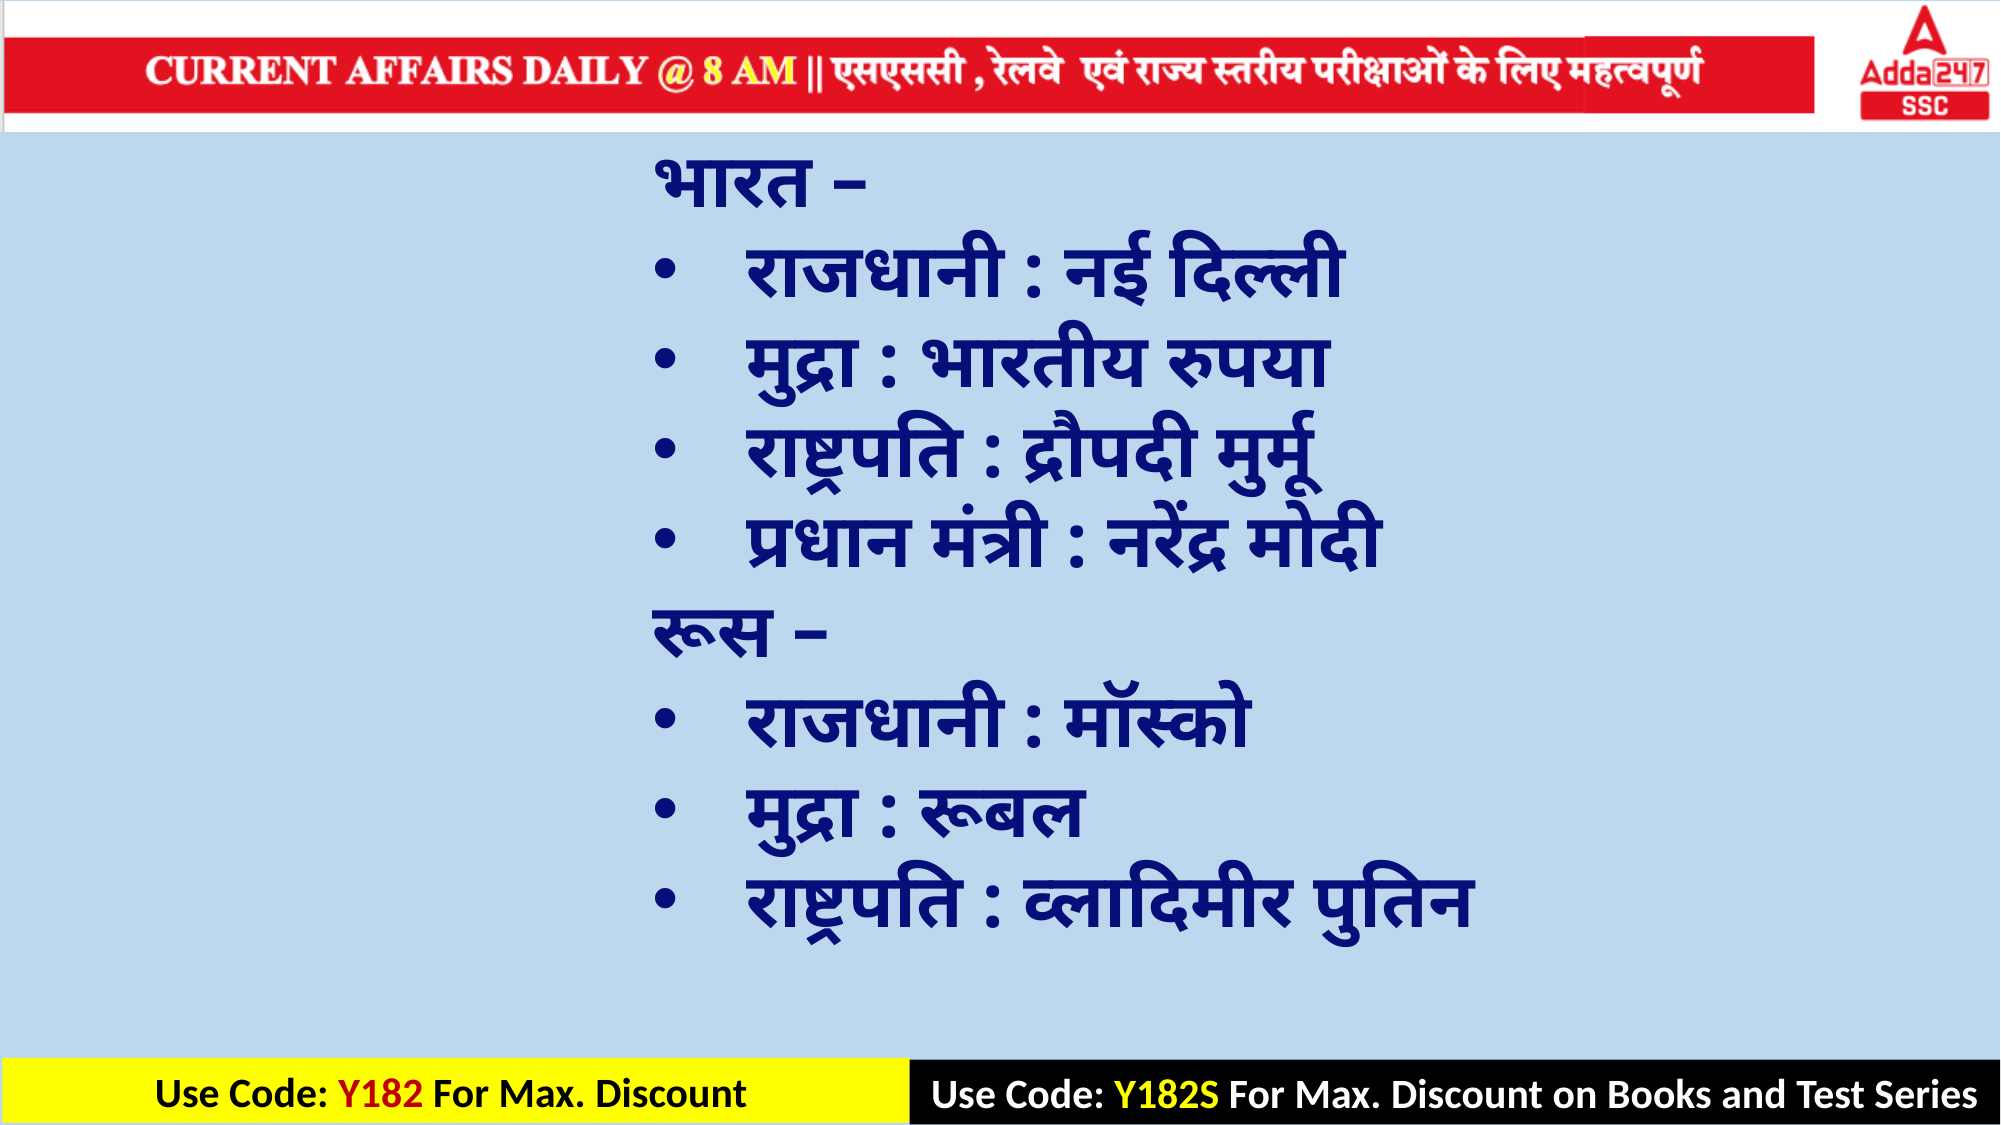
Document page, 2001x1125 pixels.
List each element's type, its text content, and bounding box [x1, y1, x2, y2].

text_box भारत – राजधानी : नई दिल्ली मुद्रा : भारतीय रुपया राष्ट्रपति : द्रौपदी मुर्मू प्रधान मंत्री : नरेंद्र मोदी रूस – राजधानी : मॉस्को मुद्रा : रूबल राष्ट्रपति : व्लादिमीर पुतिन [637, 124, 2000, 950]
picture [0, 1, 2000, 132]
